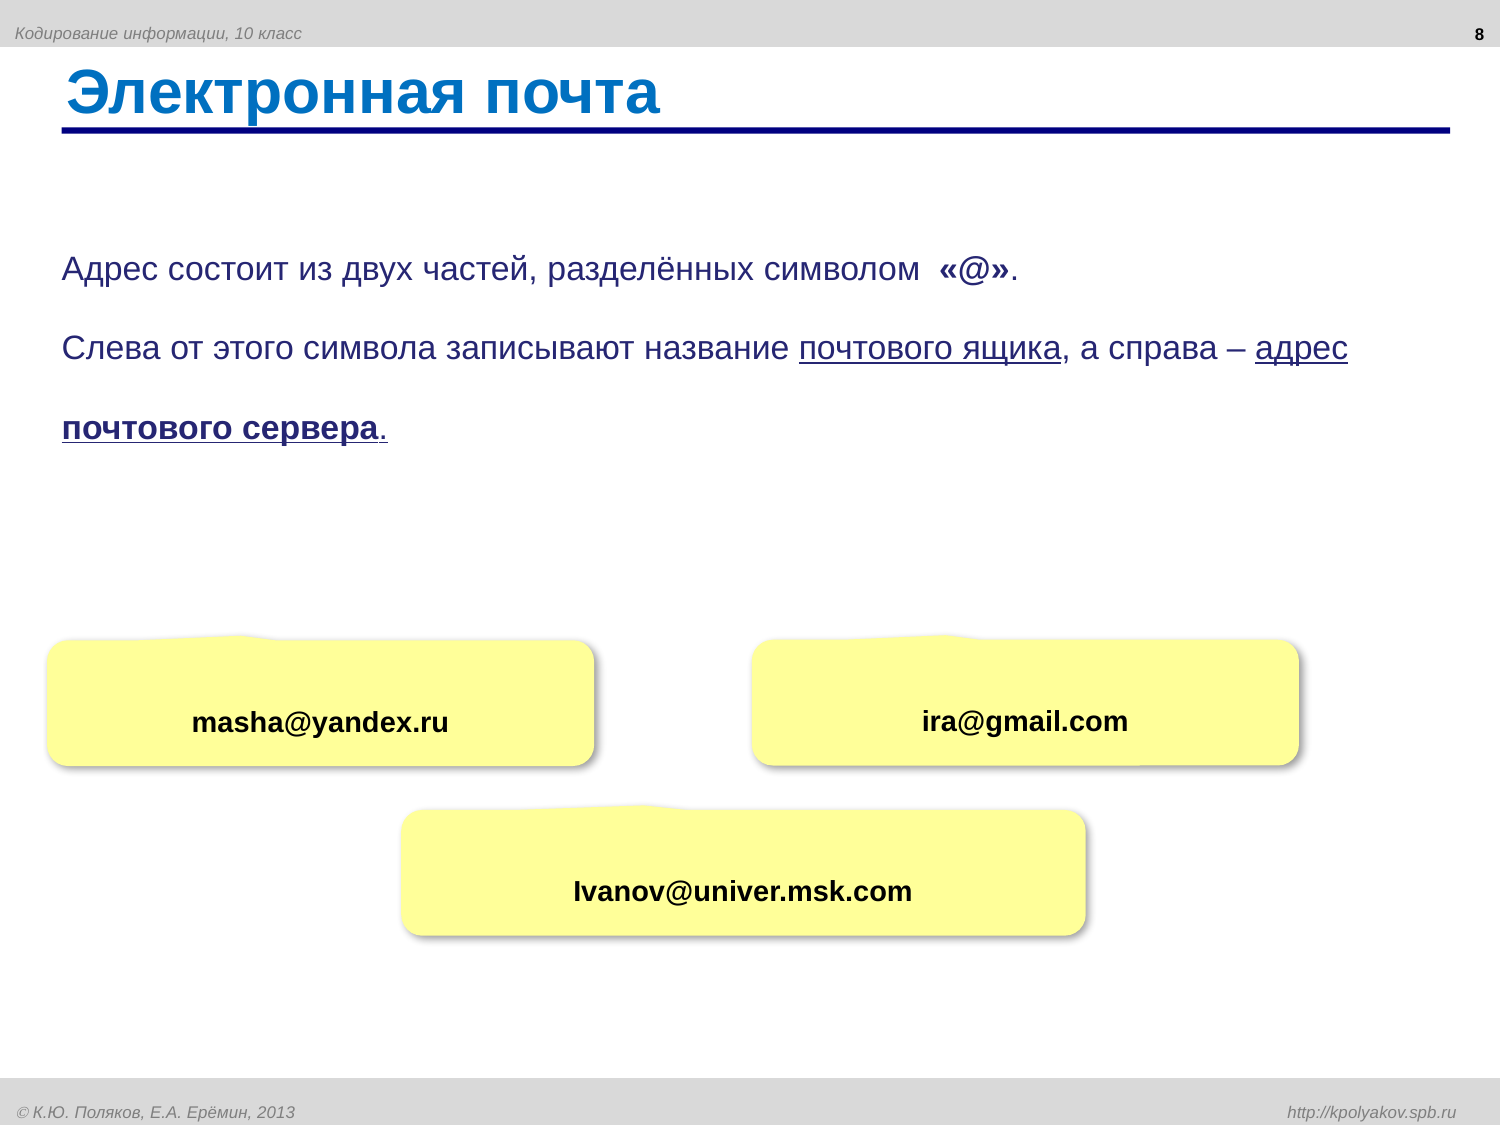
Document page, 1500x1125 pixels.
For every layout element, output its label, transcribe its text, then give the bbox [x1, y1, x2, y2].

slide_number 8 [1148, 0, 1500, 75]
text_box ira@gmail.com [751, 635, 1299, 766]
text_box Адрес состоит из двух частей, разделённых символом «@». Слева от этого символа записывают название почтового ящика, а справа – адрес почтового сервера. [46, 199, 1457, 454]
title Электронная почта [50, 49, 1425, 127]
text_box masha@yandex.ru [47, 635, 595, 767]
text_box Ivanov@univer.msk.com [401, 805, 1086, 936]
